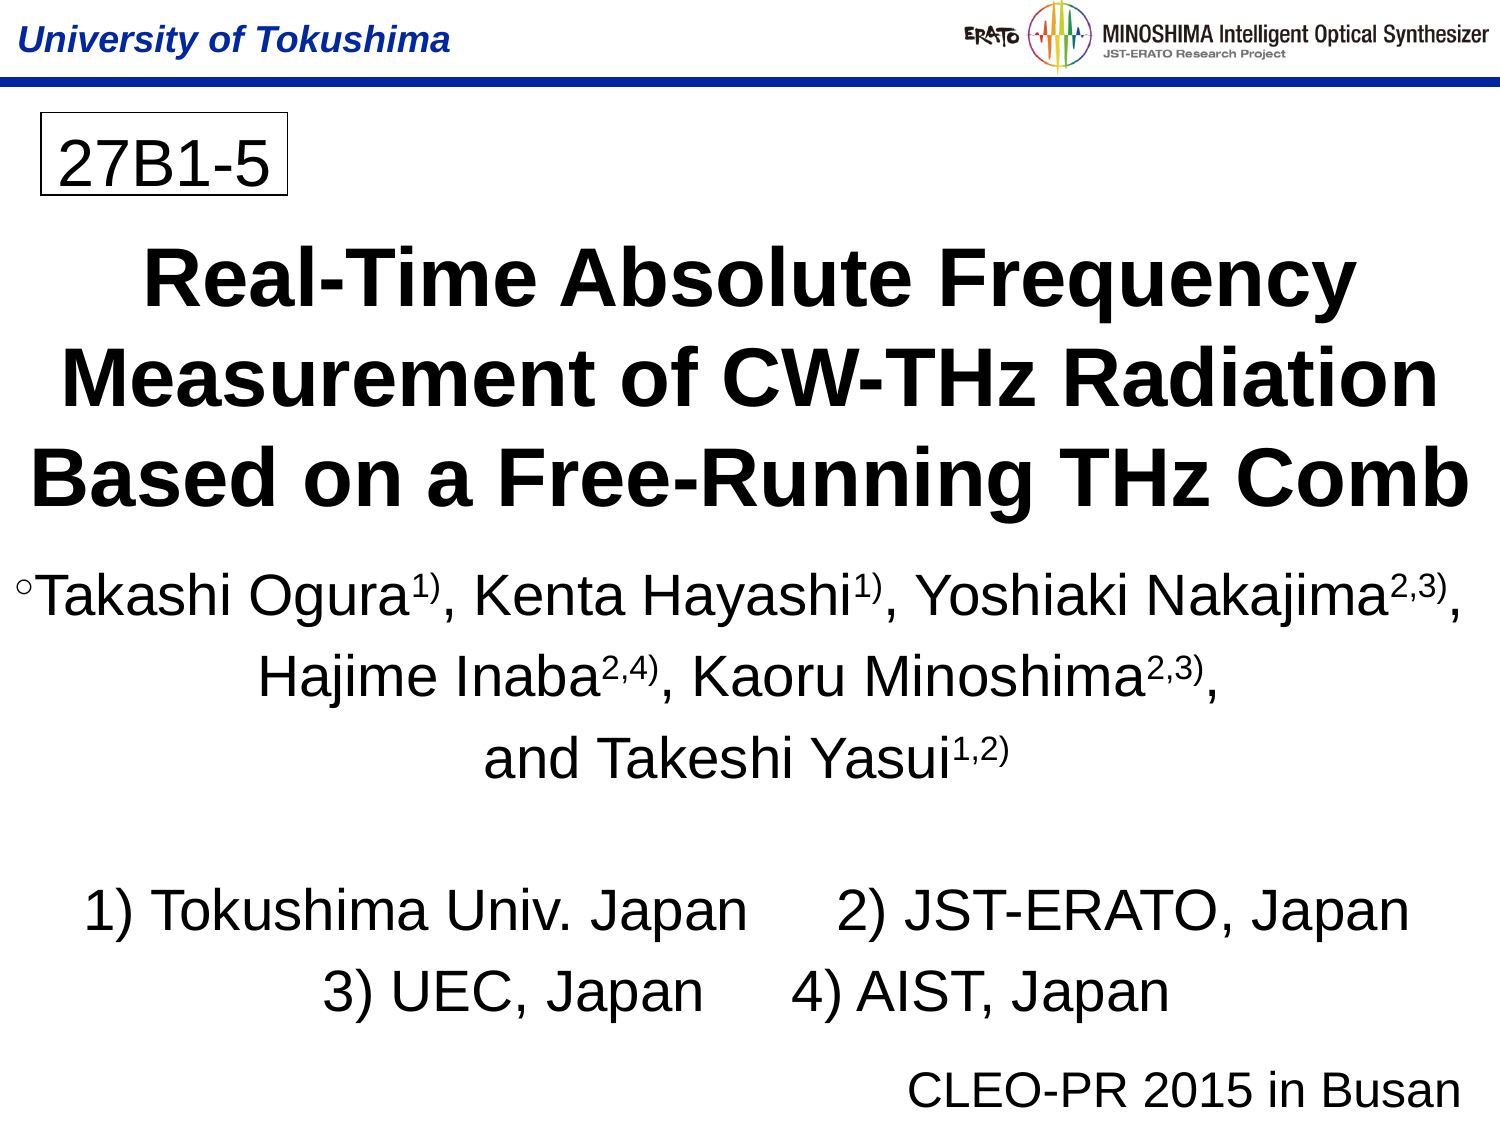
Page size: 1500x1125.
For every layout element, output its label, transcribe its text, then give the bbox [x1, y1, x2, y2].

text_box ○Takashi Ogura1), Kenta Hayashi1), Yoshiaki Nakajima2,3), Hajime Inaba2,4), Kaoru Minoshima2,3), and Takeshi Yasui1,2) 1) Tokushima Univ. Japan 2) JST-ERATO, Japan 3) UEC, Japan 4) AIST, Japan [0, 549, 1500, 963]
picture [958, 0, 1495, 86]
title Real-Time Absolute Frequency Measurement of CW-THz Radiation Based on a Free-Running THz Comb [12, 184, 1490, 549]
text_box CLEO-PR 2015 in Busan [830, 1049, 1500, 1125]
text_box 27B1-5 [41, 112, 288, 196]
